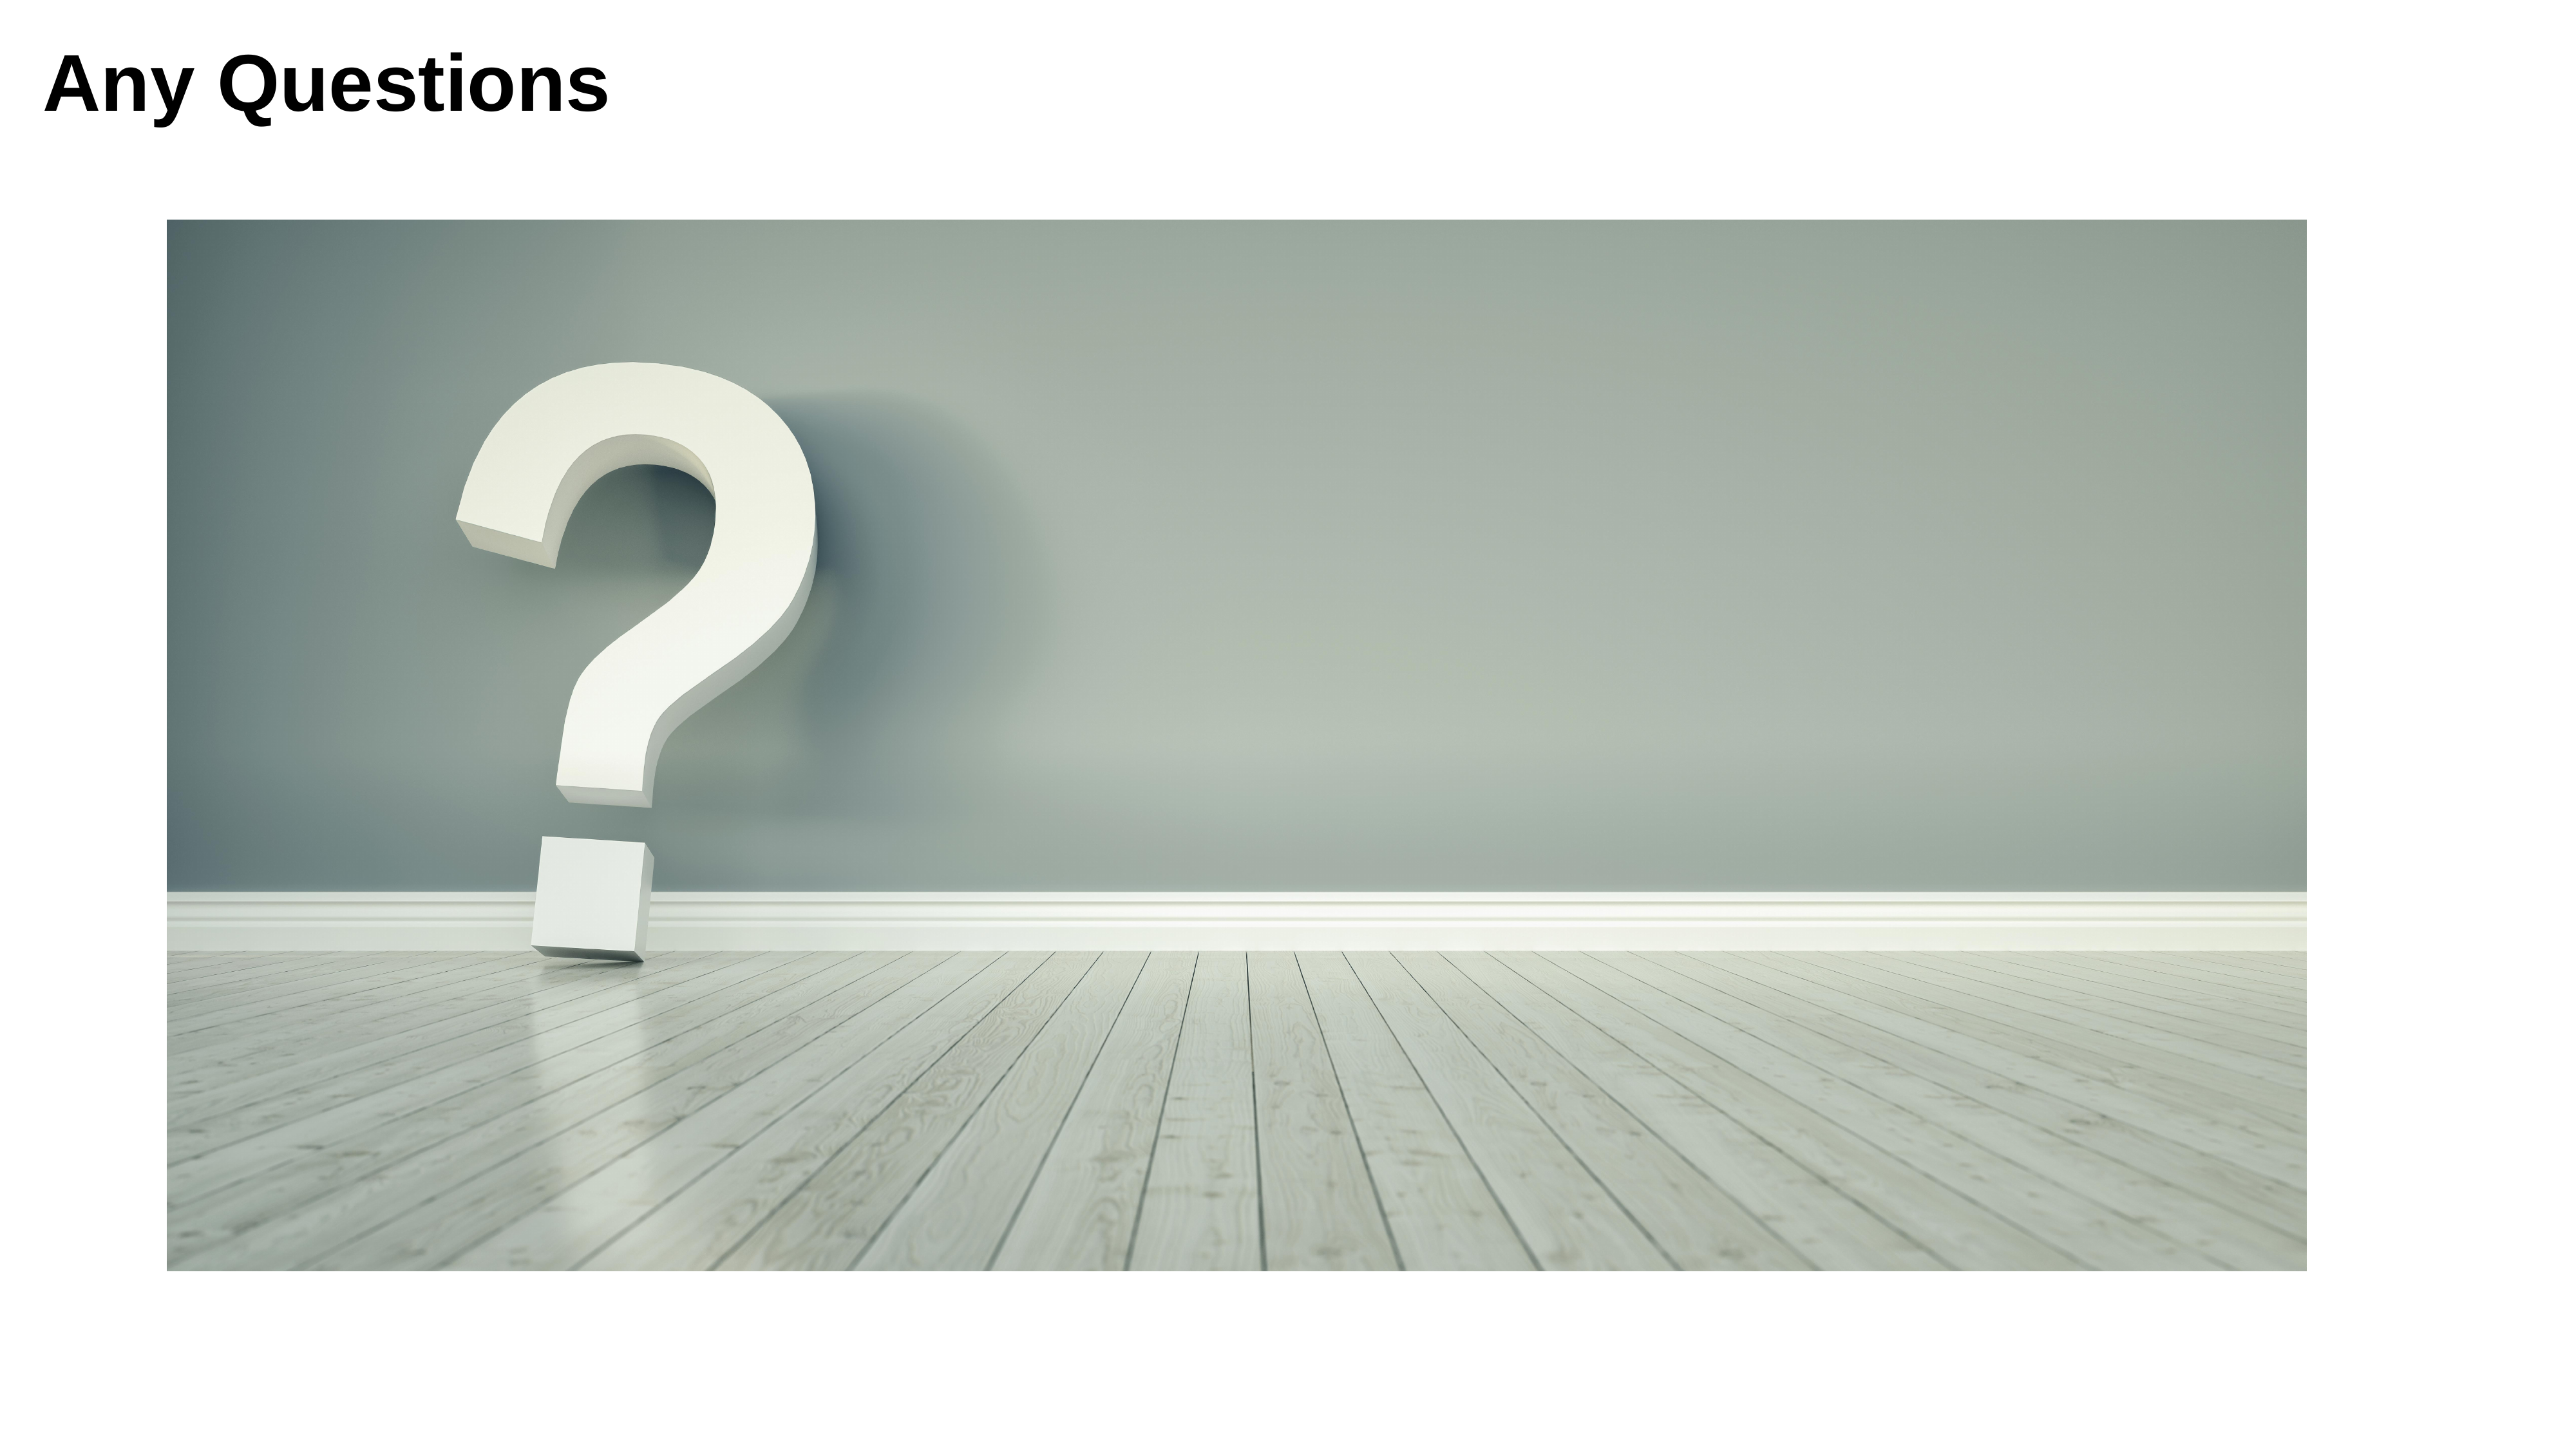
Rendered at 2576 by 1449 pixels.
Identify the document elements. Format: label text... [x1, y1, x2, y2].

title Any Questions [43, 30, 2541, 134]
picture [167, 220, 2307, 1272]
